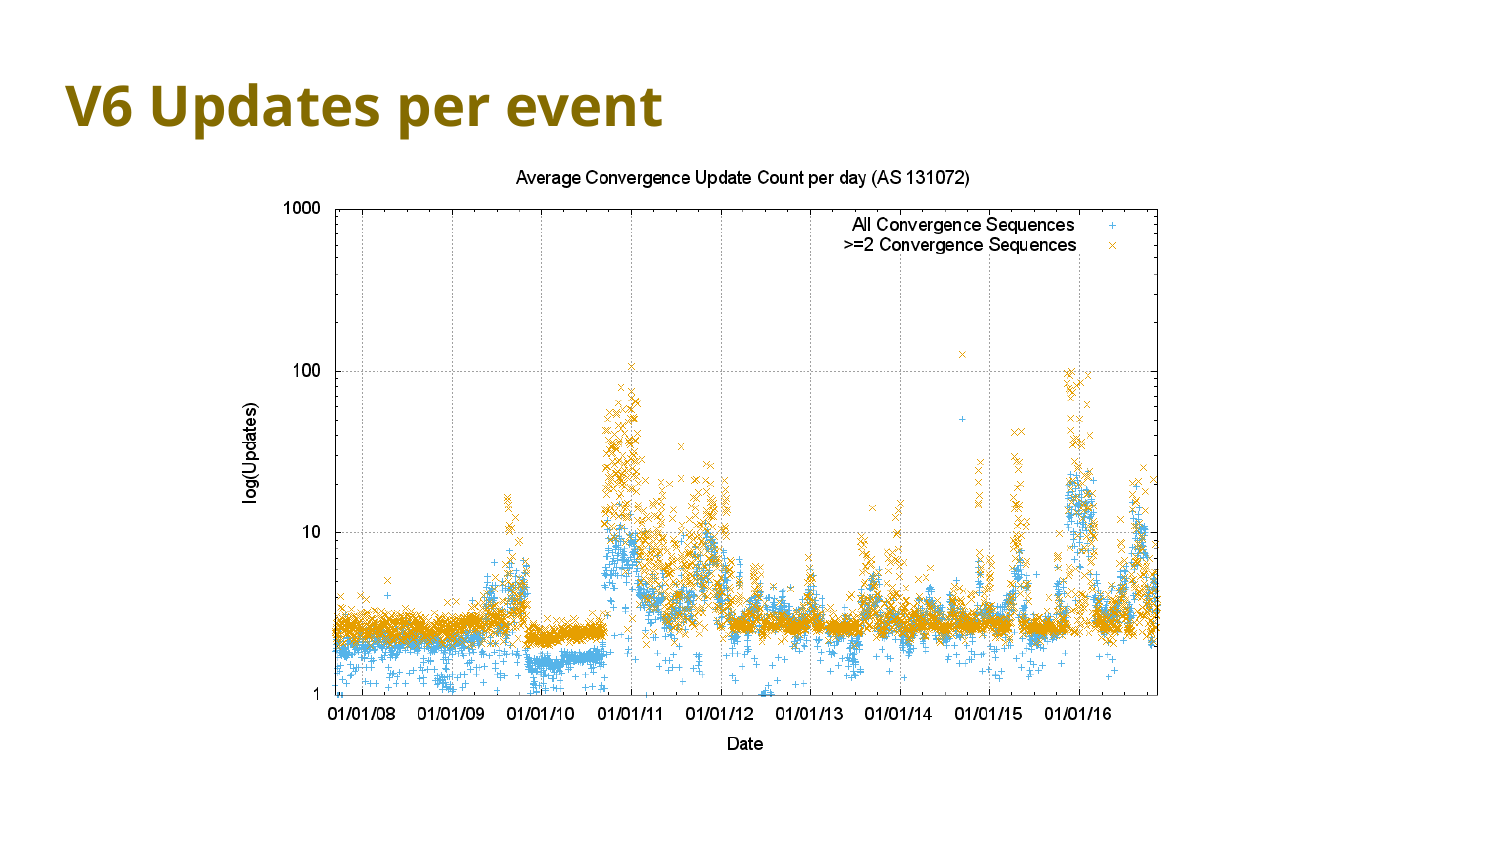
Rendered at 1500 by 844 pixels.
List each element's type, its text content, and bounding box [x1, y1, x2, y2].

title V6 Updates per event [64, 33, 1436, 175]
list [235, 148, 1189, 759]
